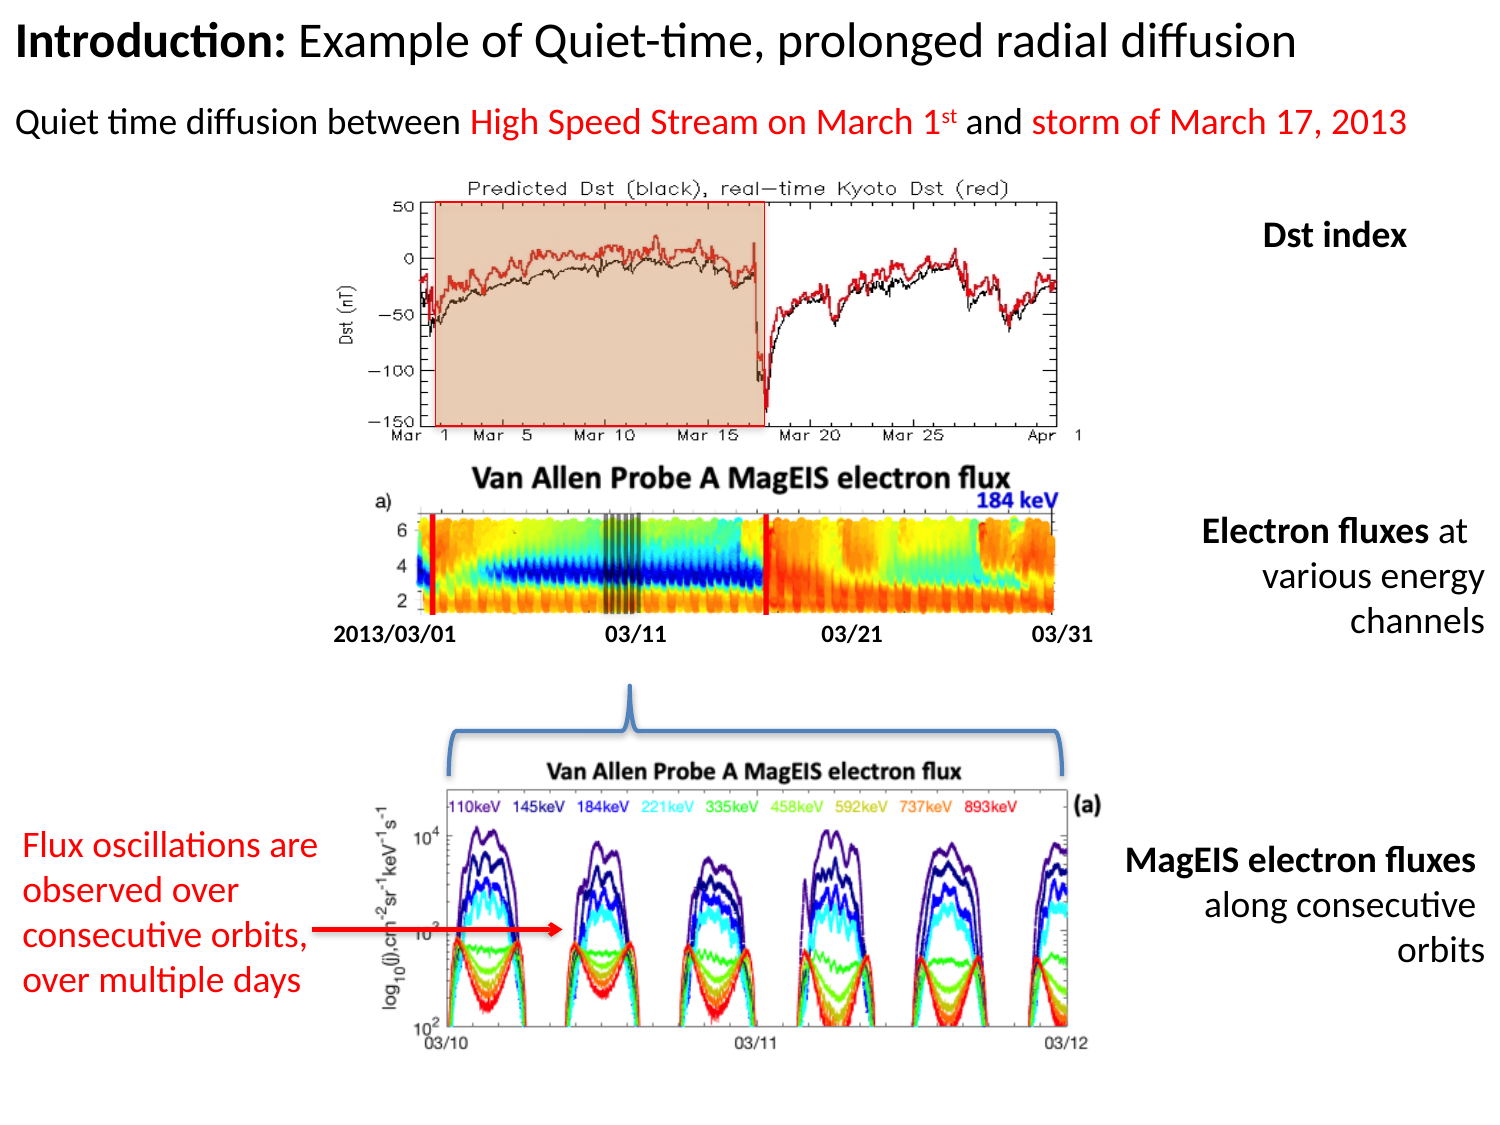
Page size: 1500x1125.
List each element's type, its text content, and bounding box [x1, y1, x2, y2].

text_box Dst index [1185, 203, 1500, 256]
text_box 2013/03/01 03/11 03/21 03/31 [318, 609, 1115, 655]
picture [348, 752, 1134, 1060]
text_box MagEIS electron fluxes along consecutive orbits [1139, 827, 1500, 978]
text_box Flux oscillations are observed over consecutive orbits, over multiple days [7, 812, 343, 1008]
picture [293, 150, 1089, 615]
text_box Introduction: Example of Quiet-time, prolonged radial diffusion [0, 0, 1471, 75]
text_box [447, 683, 1063, 751]
text_box Quiet time diffusion between High Speed Stream on March 1st and storm of March 17, 2013 [0, 89, 1471, 150]
text_box Electron fluxes at various energy channels [1163, 498, 1500, 642]
